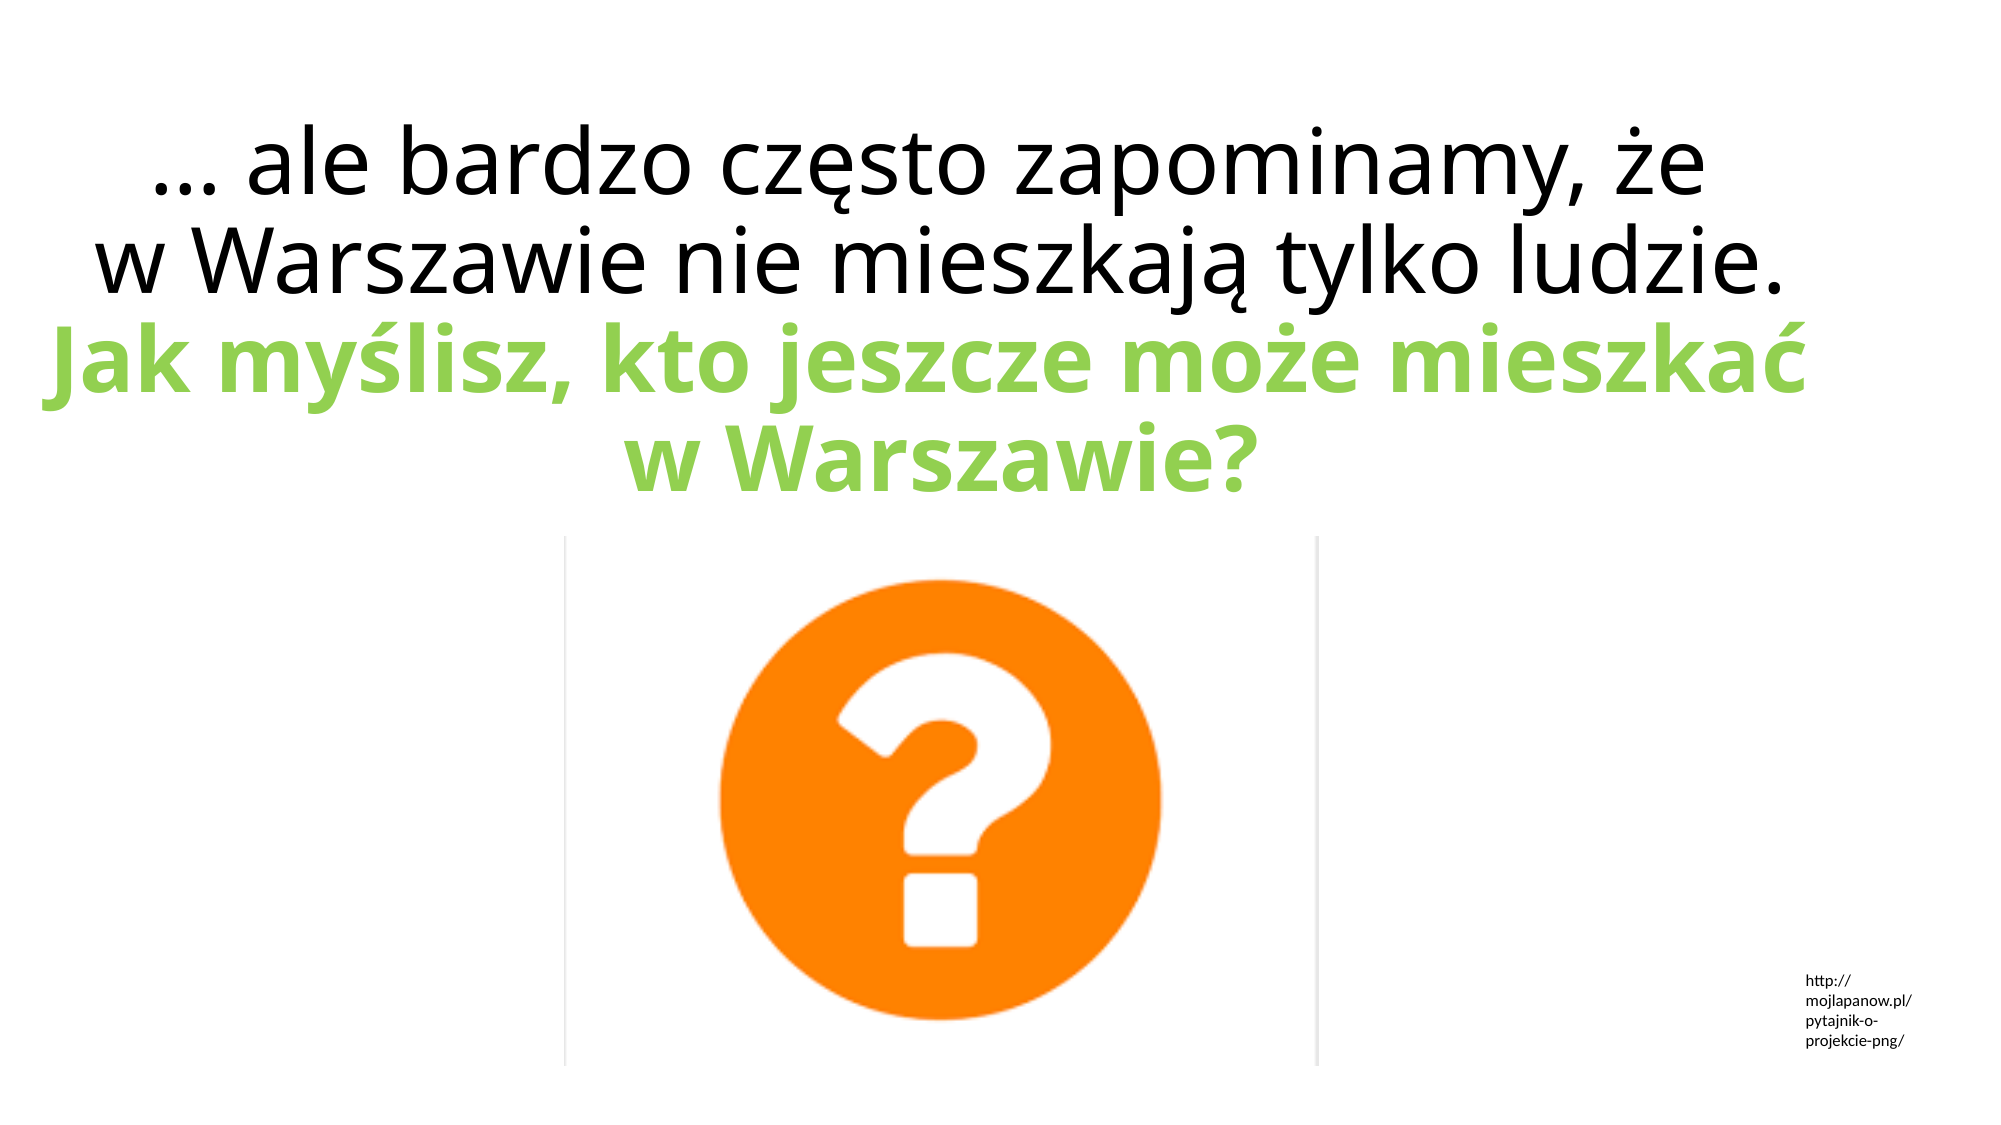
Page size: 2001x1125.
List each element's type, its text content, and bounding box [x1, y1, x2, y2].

text_box http://mojlapanow.pl/pytajnik-o-projekcie-png/ [1790, 962, 1948, 1057]
title … ale bardzo często zapominamy, że w Warszawie nie mieszkają tylko ludzie. Jak myślisz, kto jeszcze może mieszkać w Warszawie? [20, 59, 1863, 568]
picture [564, 536, 1319, 1066]
